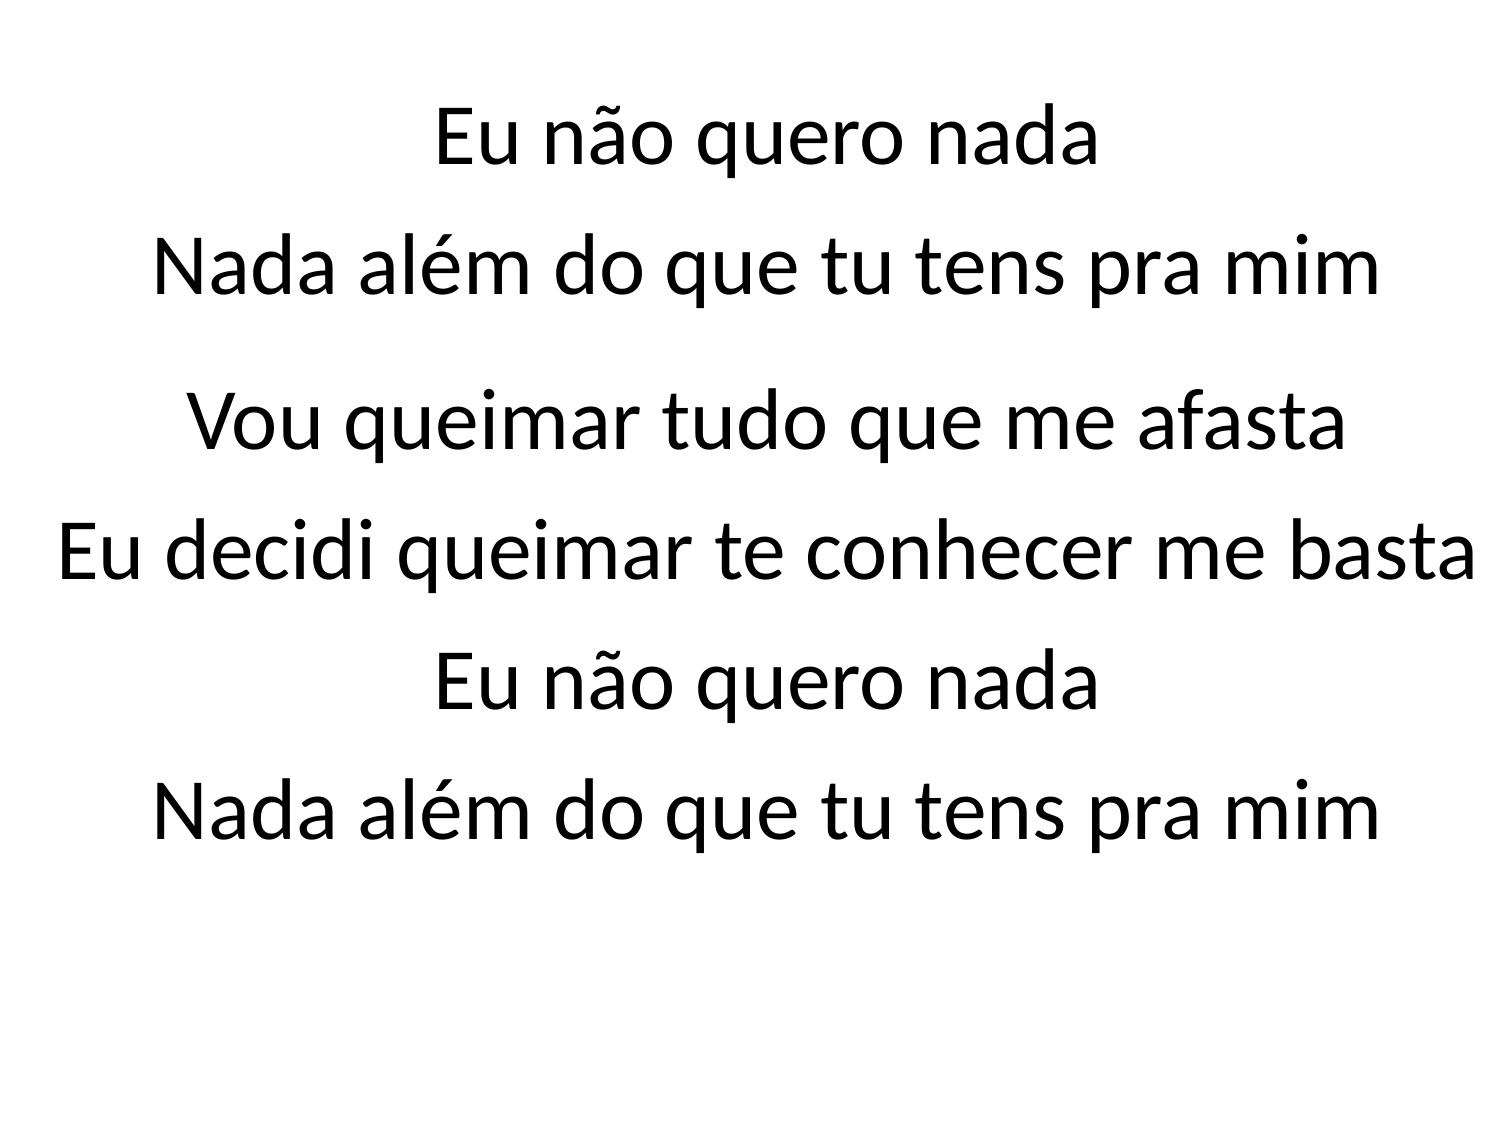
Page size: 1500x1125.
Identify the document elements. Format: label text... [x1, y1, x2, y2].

text_box Eu não quero nada Nada além do que tu tens pra mim Vou queimar tudo que me afasta Eu decidi queimar te conhecer me basta Eu não quero nada Nada além do que tu tens pra mim [41, 0, 1495, 865]
